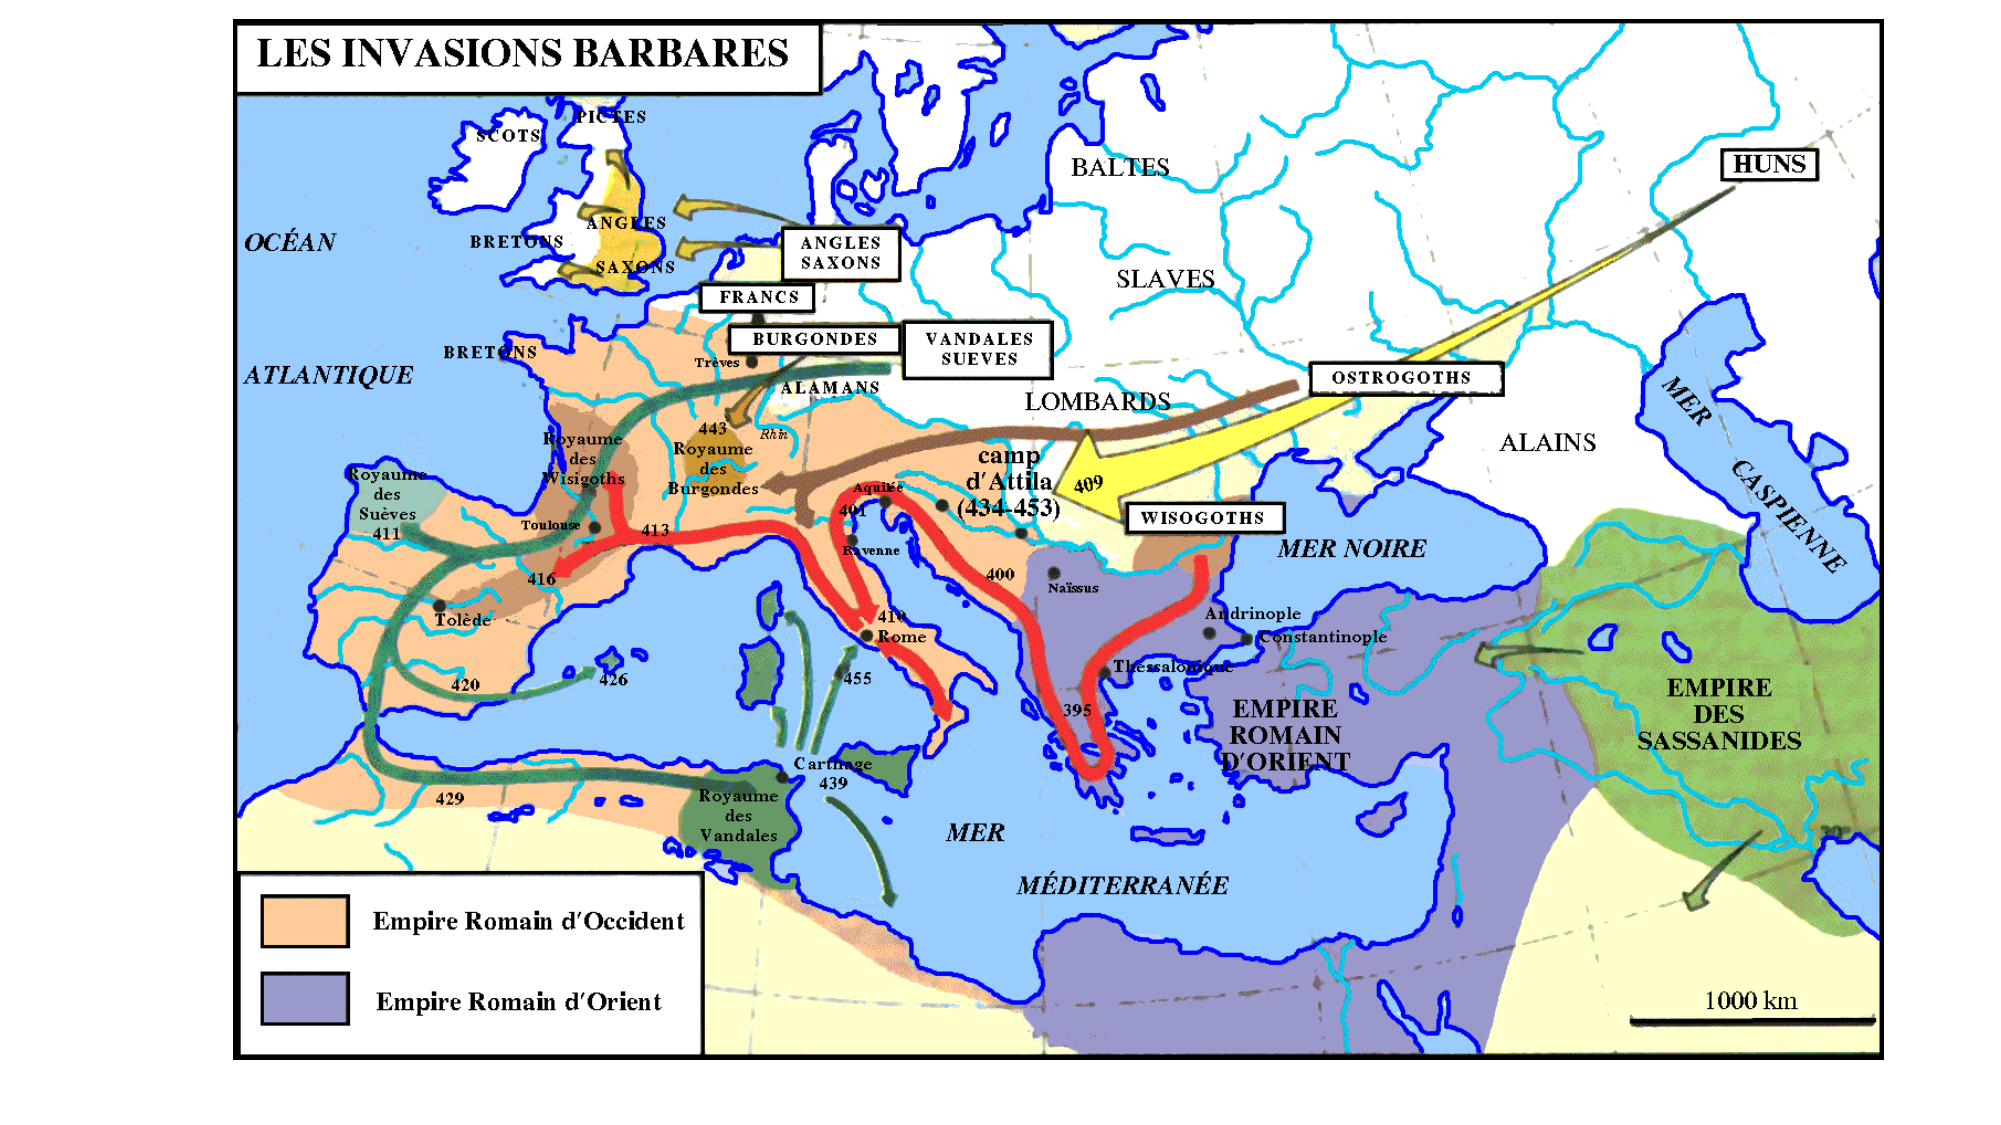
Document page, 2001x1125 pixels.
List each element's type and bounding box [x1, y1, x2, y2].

picture [233, 19, 1884, 1060]
